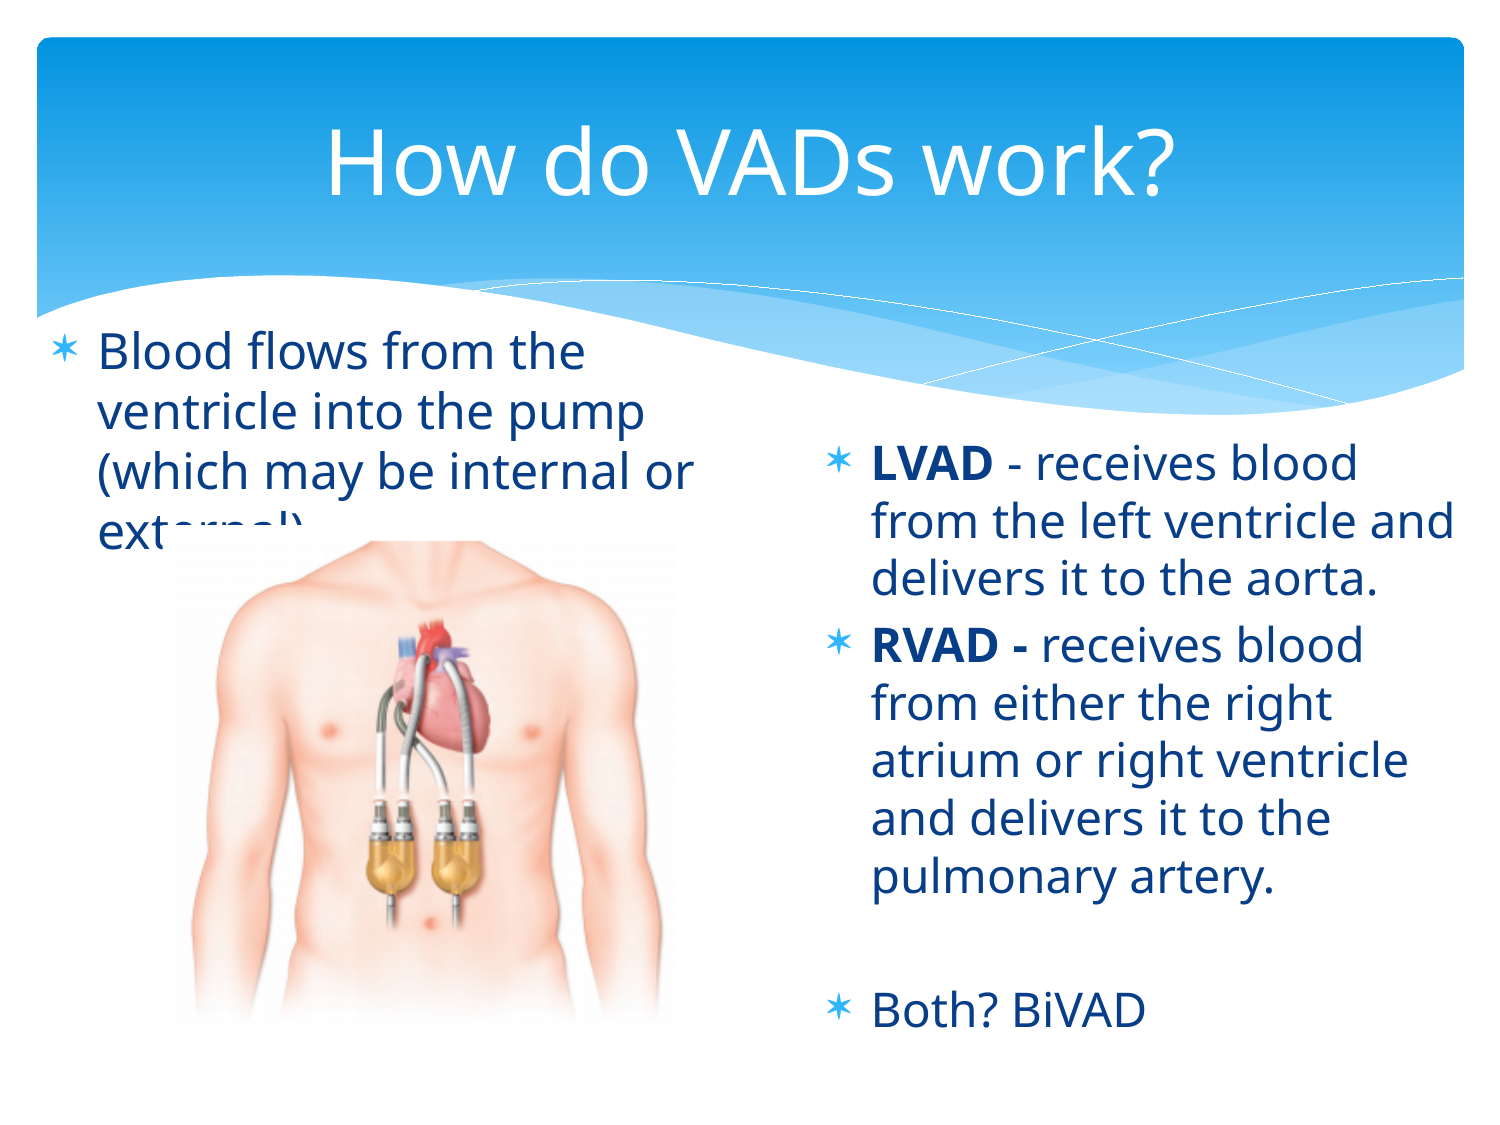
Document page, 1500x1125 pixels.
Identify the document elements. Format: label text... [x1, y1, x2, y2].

picture [162, 524, 701, 1043]
title How do VADs work? [75, 55, 1425, 261]
list Blood flows from the ventricle into the pump (which may be internal or external). [37, 312, 813, 878]
list LVAD - receives blood from the left ventricle and delivers it to the aorta. RVAD - receives blood from either the right atrium or right ventricle and delivers it to the pulmonary artery. Both? BiVAD [812, 425, 1475, 1080]
